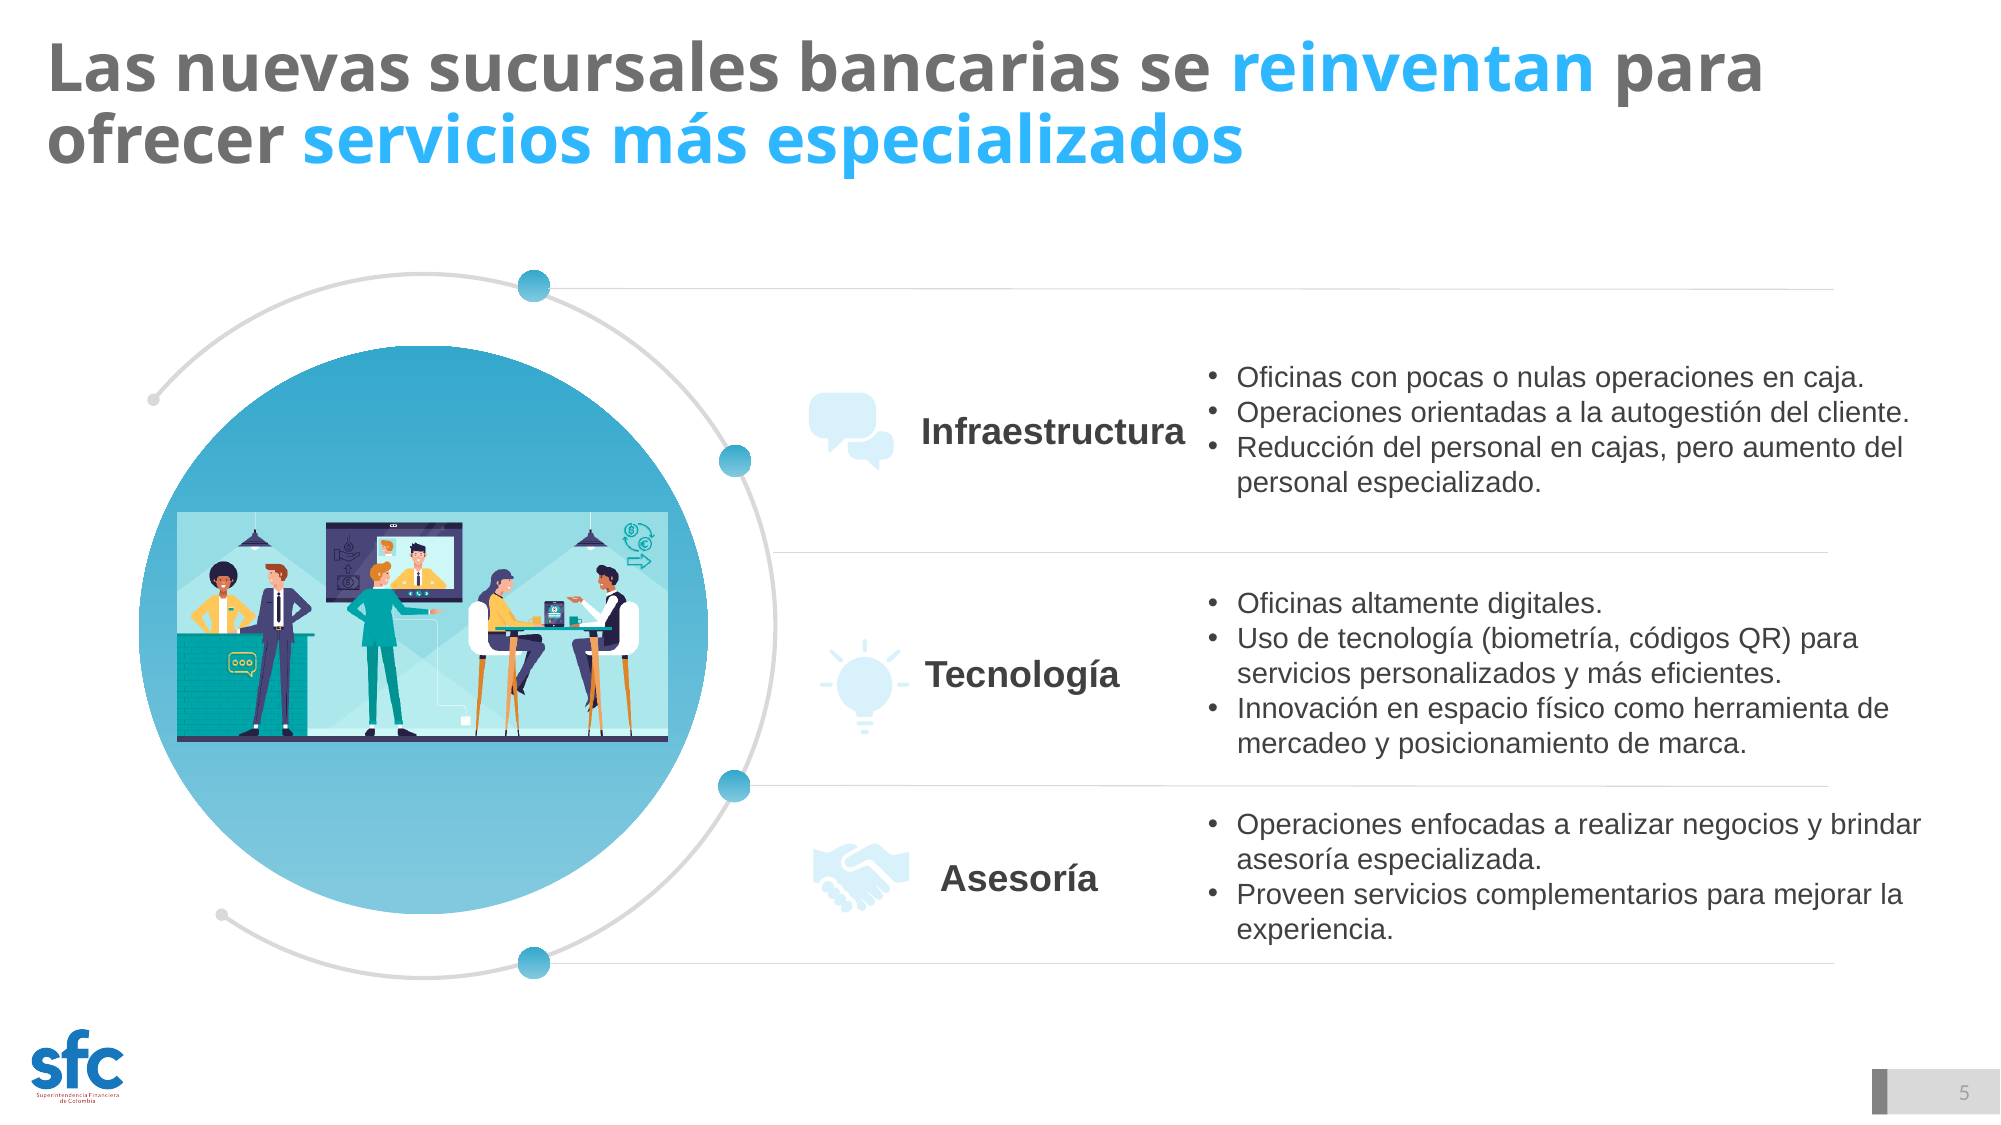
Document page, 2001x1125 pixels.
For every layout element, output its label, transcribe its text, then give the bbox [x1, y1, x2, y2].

slide_number 5 [1879, 1061, 1986, 1122]
text_box Oficinas altamente digitales. Uso de tecnología (biometría, códigos QR) para servicios personalizados y más eficientes. Innovación en espacio físico como herramienta de mercadeo y posicionamiento de marca. [1207, 584, 1932, 760]
title Las nuevas sucursales bancarias se reinventan para ofrecer servicios más especializados [31, 3, 1999, 209]
text_box Asesoría [910, 854, 1098, 900]
text_box [215, 915, 626, 979]
picture [31, 1029, 124, 1103]
text_box Operaciones enfocadas a realizar negocios y brindar asesoría especializada. Proveen servicios complementarios para mejorar la experiencia. [1207, 805, 1932, 946]
text_box Oficinas con pocas o nulas operaciones en caja. Operaciones orientadas a la autogestión del cliente. Reducción del personal en cajas, pero aumento del personal especializado. [1207, 358, 1932, 499]
text_box [718, 770, 751, 803]
picture [177, 512, 668, 742]
text_box [517, 947, 550, 980]
text_box [210, 273, 637, 345]
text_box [138, 345, 708, 915]
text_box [813, 842, 910, 914]
text_box [719, 445, 752, 478]
text_box Tecnología [924, 649, 1127, 695]
text_box Infraestructura [921, 406, 1208, 452]
text_box [708, 417, 776, 835]
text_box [808, 392, 894, 471]
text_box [819, 639, 910, 735]
text_box [517, 270, 550, 303]
